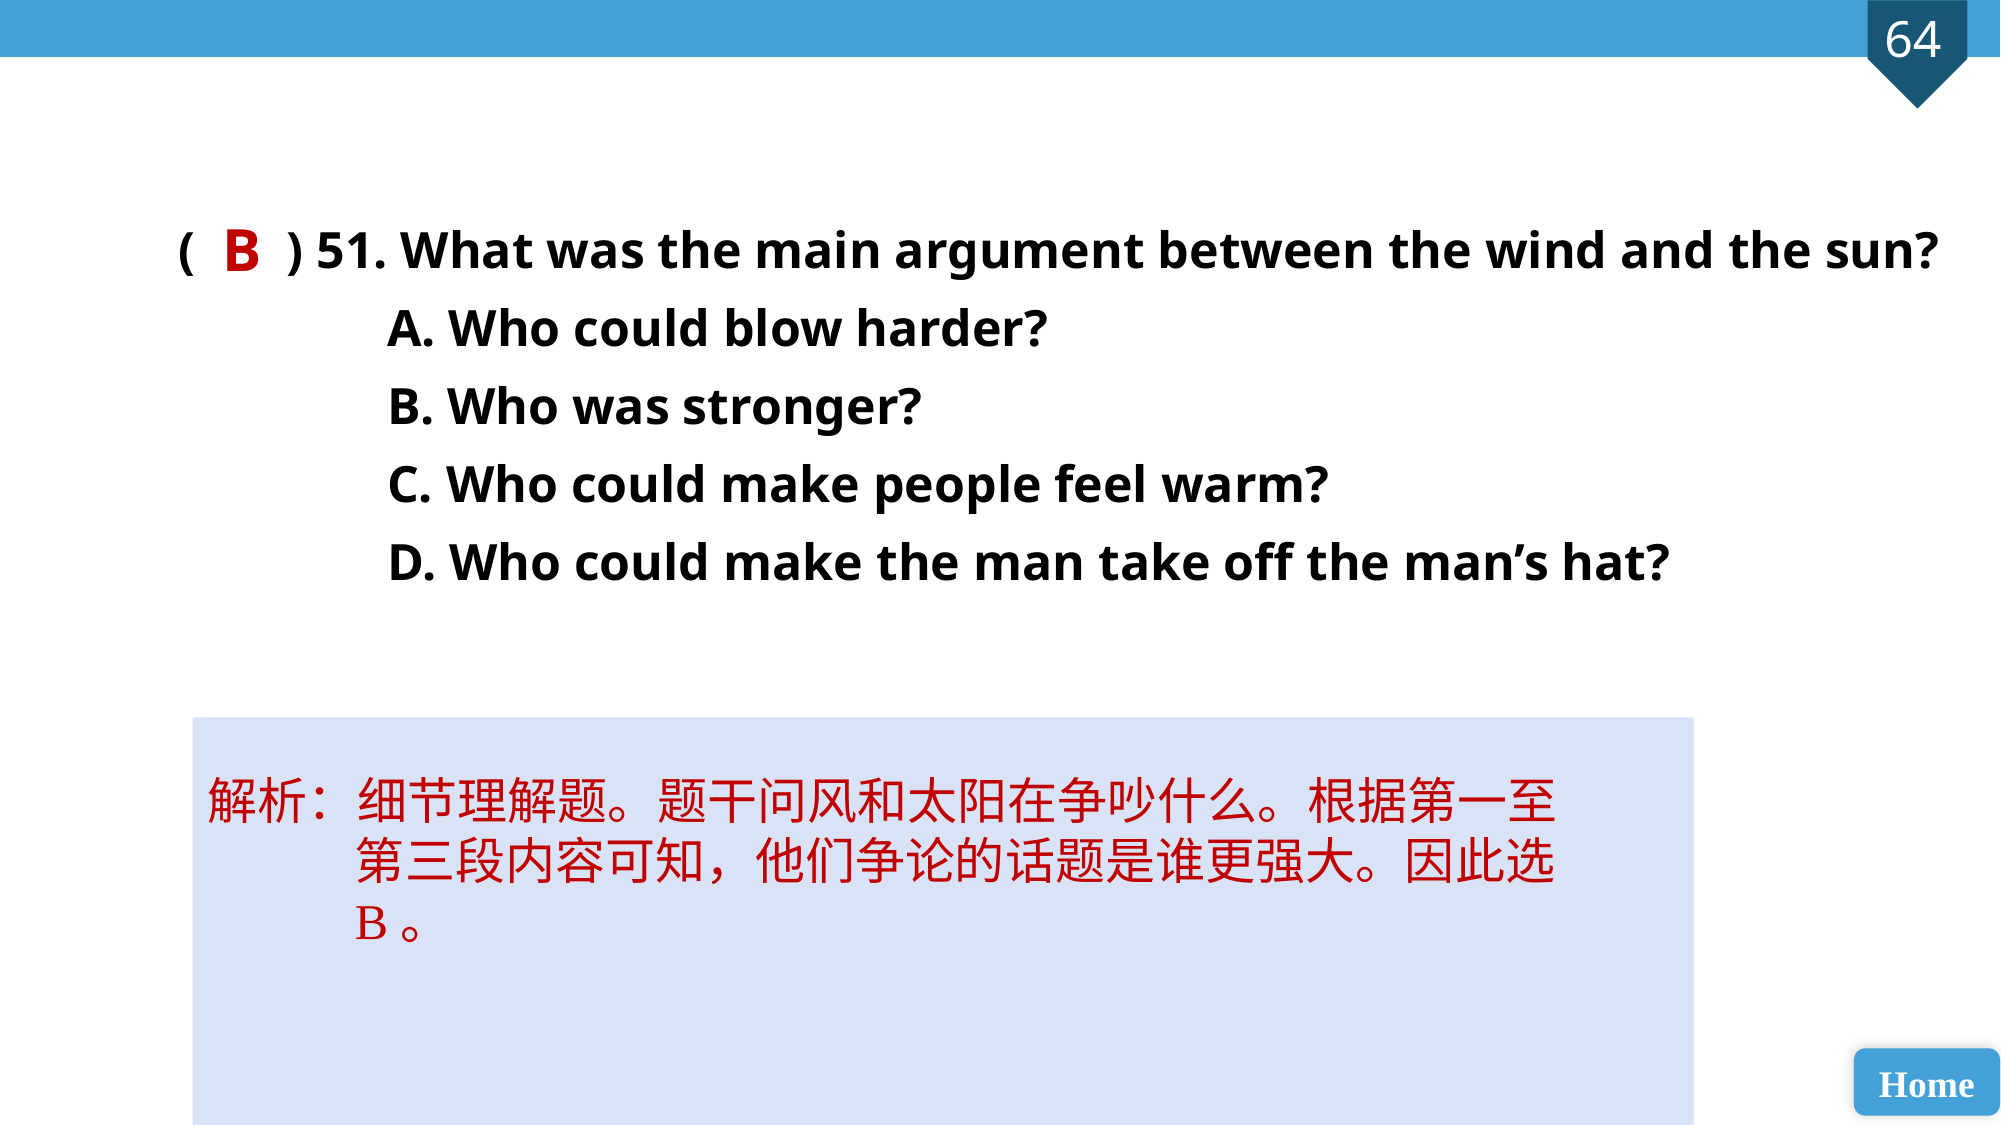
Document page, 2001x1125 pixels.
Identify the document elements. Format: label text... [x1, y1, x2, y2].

text_box [191, 716, 1695, 1125]
text_box ( ) 51. What was the main argument between the wind and the sun? A. Who could blow harder? B. Who was stronger? C. Who could make people feel warm? D. Who could make the man take off the man’s hat? [164, 193, 1976, 598]
text_box 解析：细节理解题。题干问风和太阳在争吵什么。根据第一至第三段内容可知，他们争论的话题是谁更强大。因此选B。 [192, 762, 1608, 957]
text_box B [207, 206, 277, 291]
